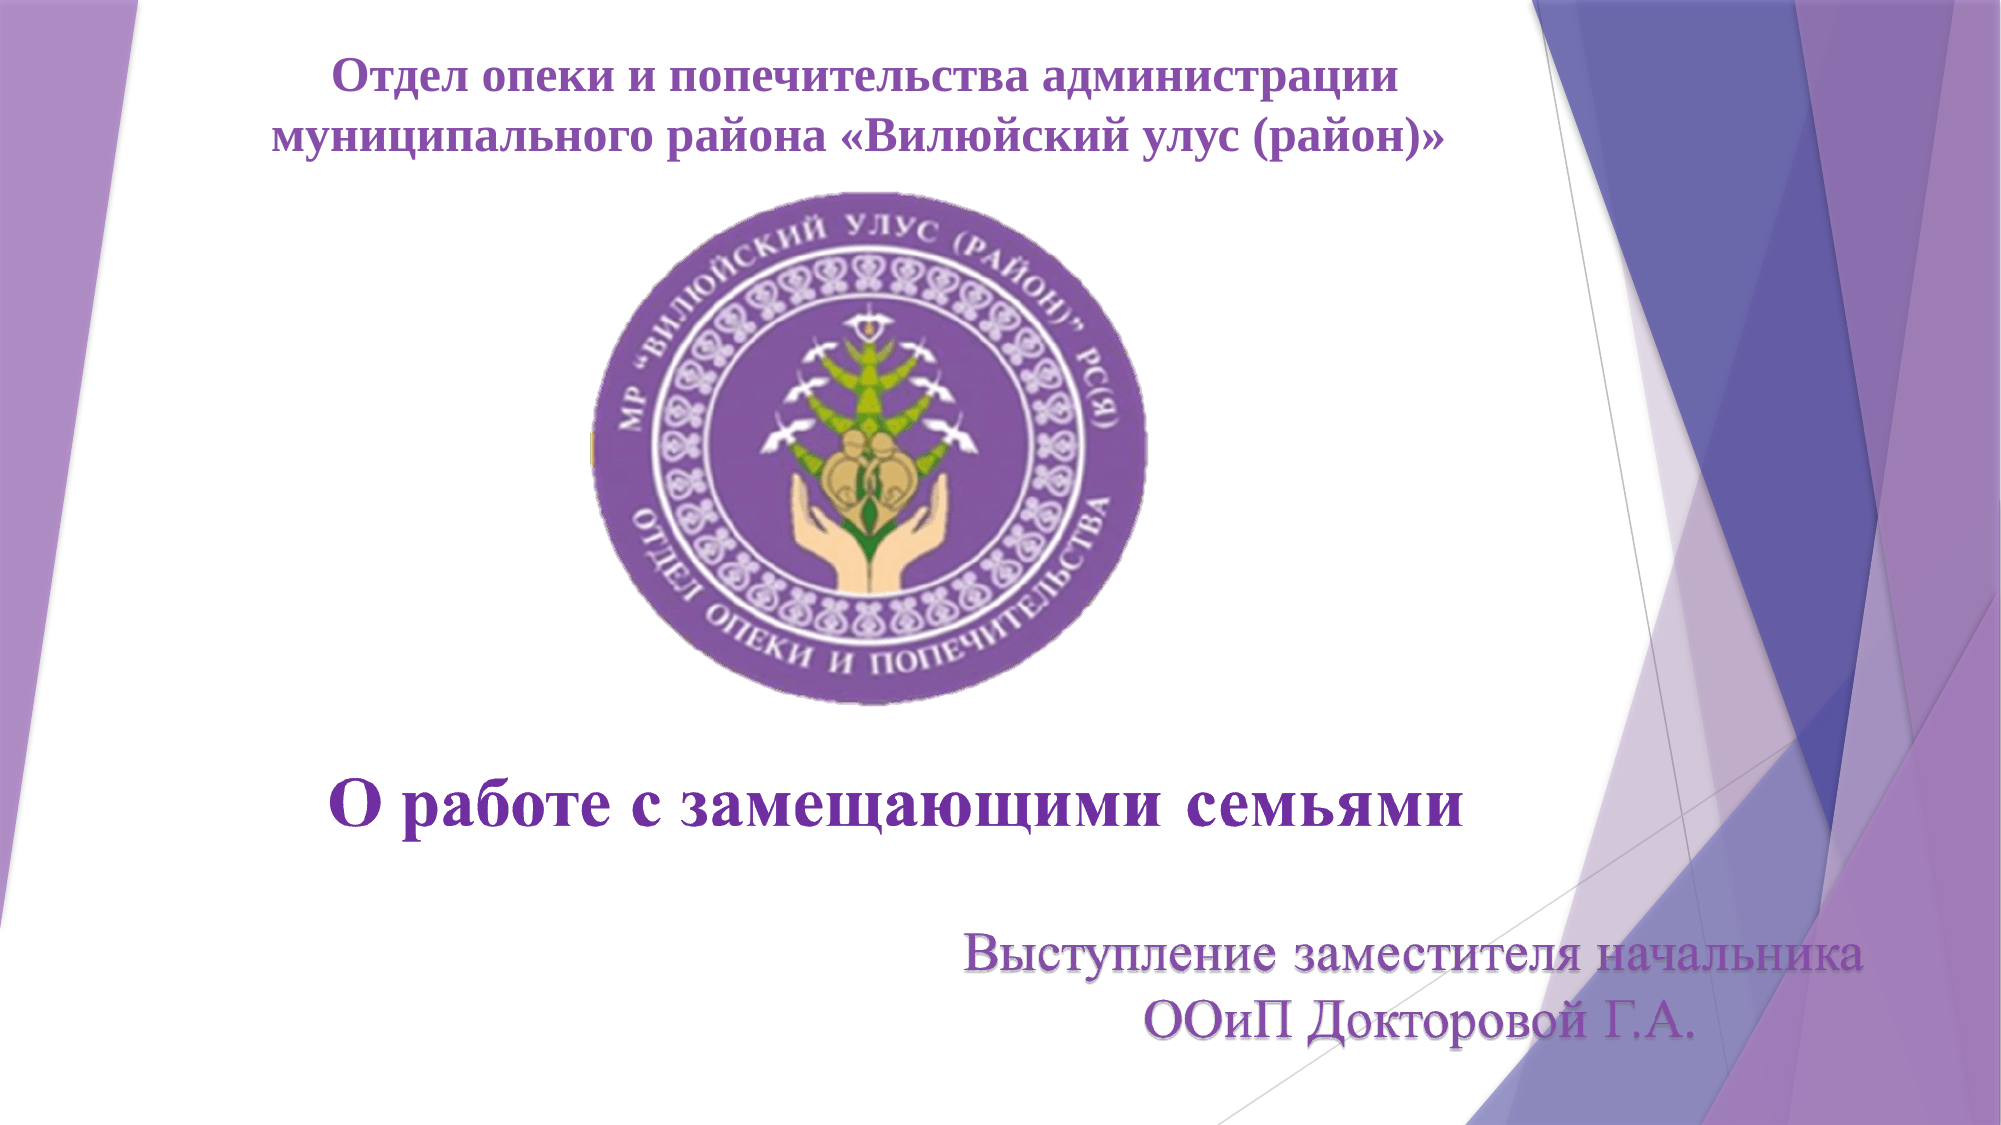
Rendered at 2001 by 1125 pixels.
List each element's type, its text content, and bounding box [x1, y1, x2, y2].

title Отдел опеки и попечительства администрации муниципального района «Вилюйский улус (район)» [216, 94, 1514, 170]
picture [282, 189, 1901, 1090]
